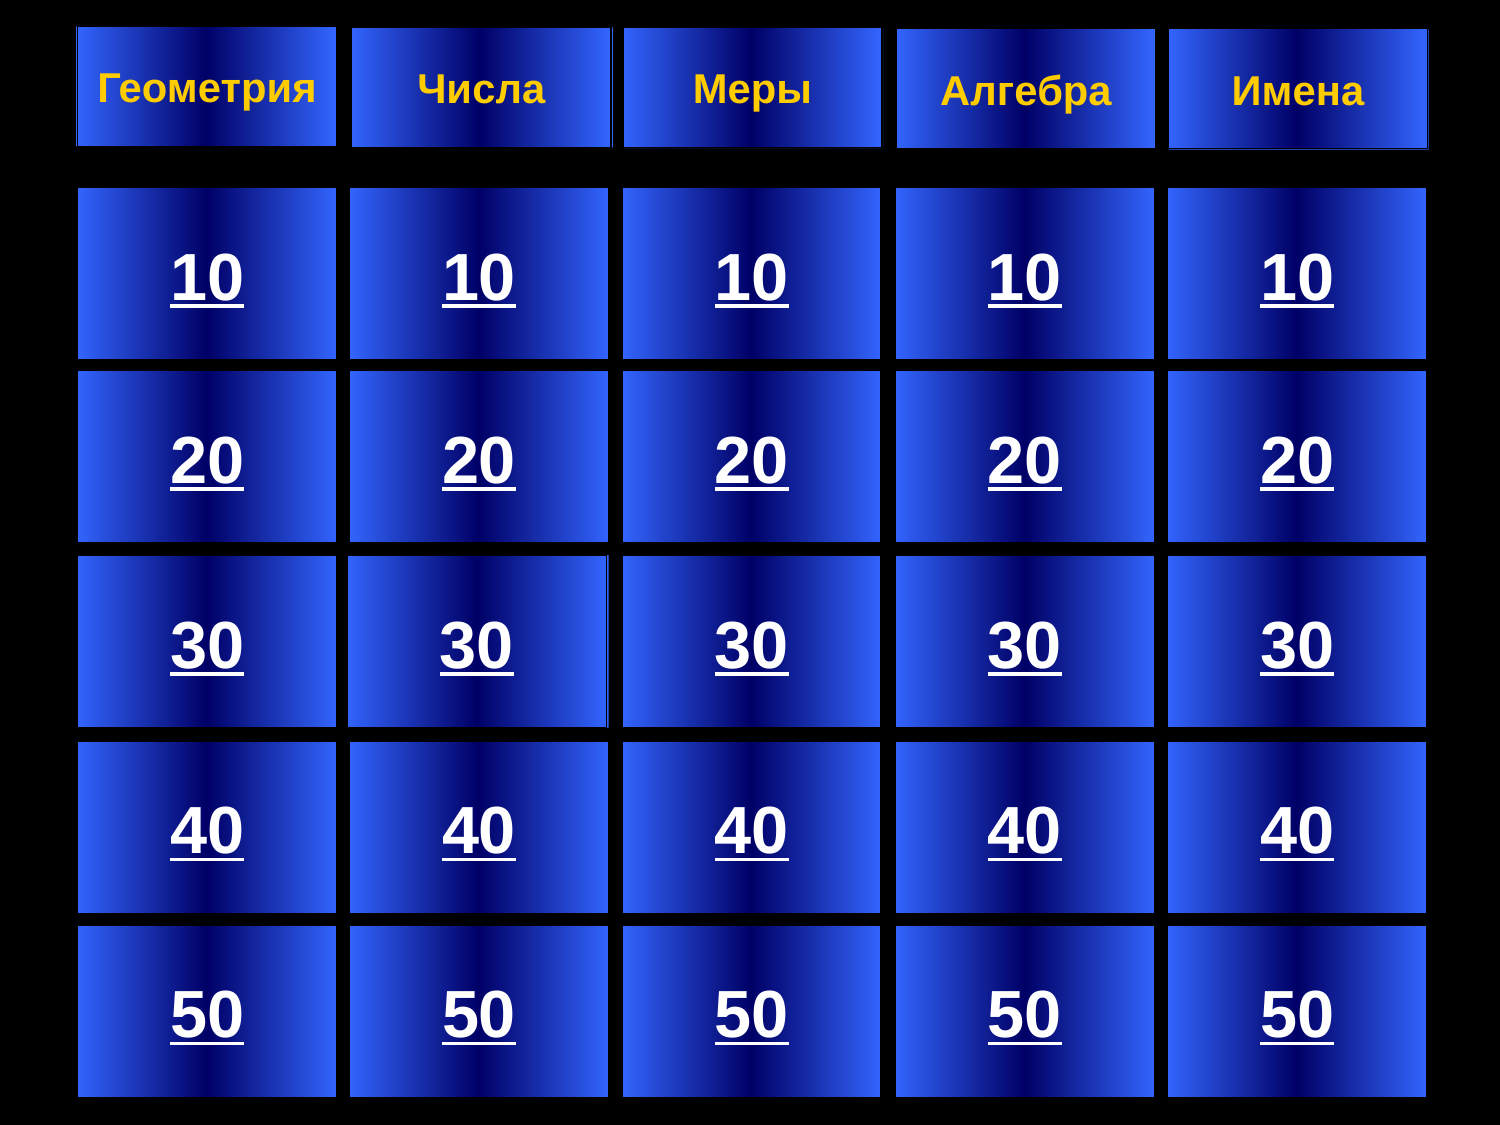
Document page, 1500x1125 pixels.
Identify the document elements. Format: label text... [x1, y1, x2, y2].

text_box 40 [895, 740, 1155, 914]
text_box 30 [895, 555, 1155, 728]
text_box 20 [895, 370, 1155, 543]
text_box 50 [1167, 924, 1427, 1098]
text_box 50 [895, 924, 1155, 1098]
text_box 50 [349, 924, 609, 1098]
text_box 10 [77, 187, 337, 360]
text_box 50 [621, 924, 882, 1098]
text_box 20 [77, 370, 337, 543]
text_box 30 [1167, 555, 1427, 728]
text_box 40 [621, 740, 882, 914]
text_box Меры [622, 27, 883, 148]
text_box 40 [349, 740, 609, 914]
text_box Геометрия [77, 26, 337, 147]
text_box 10 [895, 187, 1155, 360]
text_box 20 [349, 370, 609, 543]
text_box Алгебра [896, 28, 1156, 149]
text_box Имена [1168, 28, 1428, 149]
text_box [611, 547, 1157, 919]
text_box 10 [621, 187, 882, 360]
text_box 10 [1167, 187, 1427, 360]
text_box 20 [621, 370, 882, 543]
text_box 10 [349, 187, 609, 360]
text_box 40 [77, 740, 337, 914]
text_box 30 [621, 555, 882, 728]
text_box 30 [347, 555, 607, 728]
text_box 40 [1167, 740, 1427, 914]
text_box 20 [1167, 370, 1427, 543]
text_box Числа [351, 27, 611, 148]
text_box 30 [77, 555, 337, 728]
text_box 50 [77, 924, 337, 1098]
